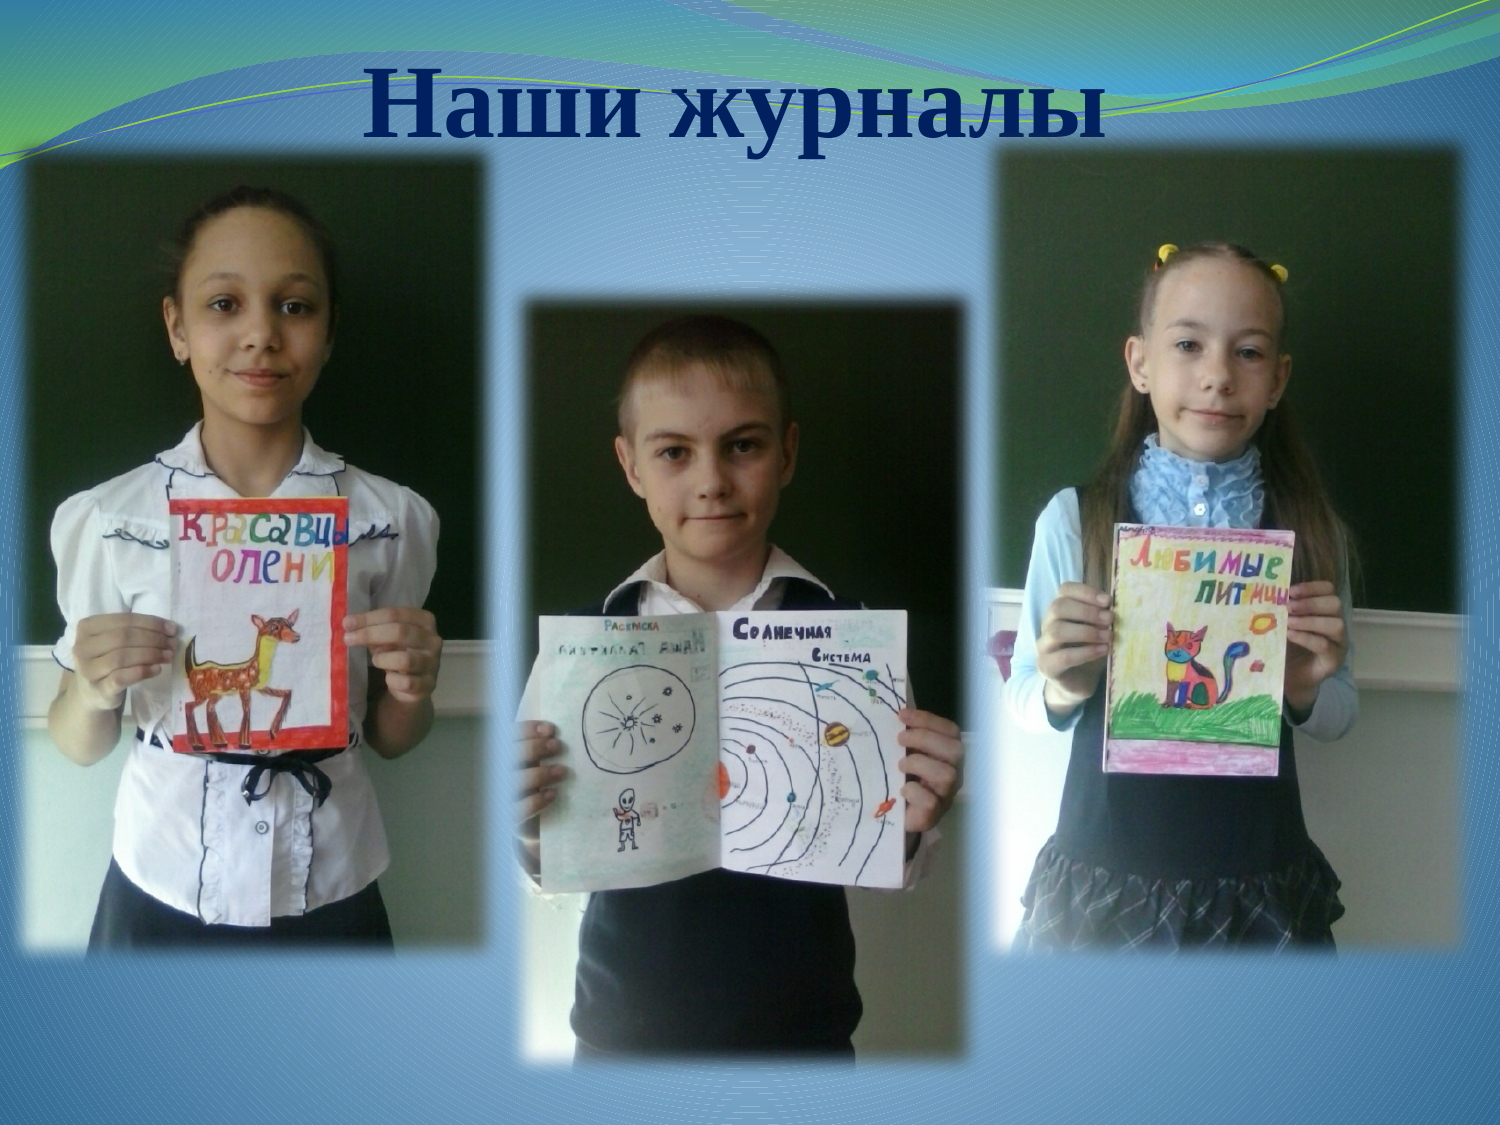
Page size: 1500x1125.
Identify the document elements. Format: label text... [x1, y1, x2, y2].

title Наши журналы [151, 6, 1321, 159]
picture [4, 133, 985, 1079]
picture [975, 125, 1481, 968]
